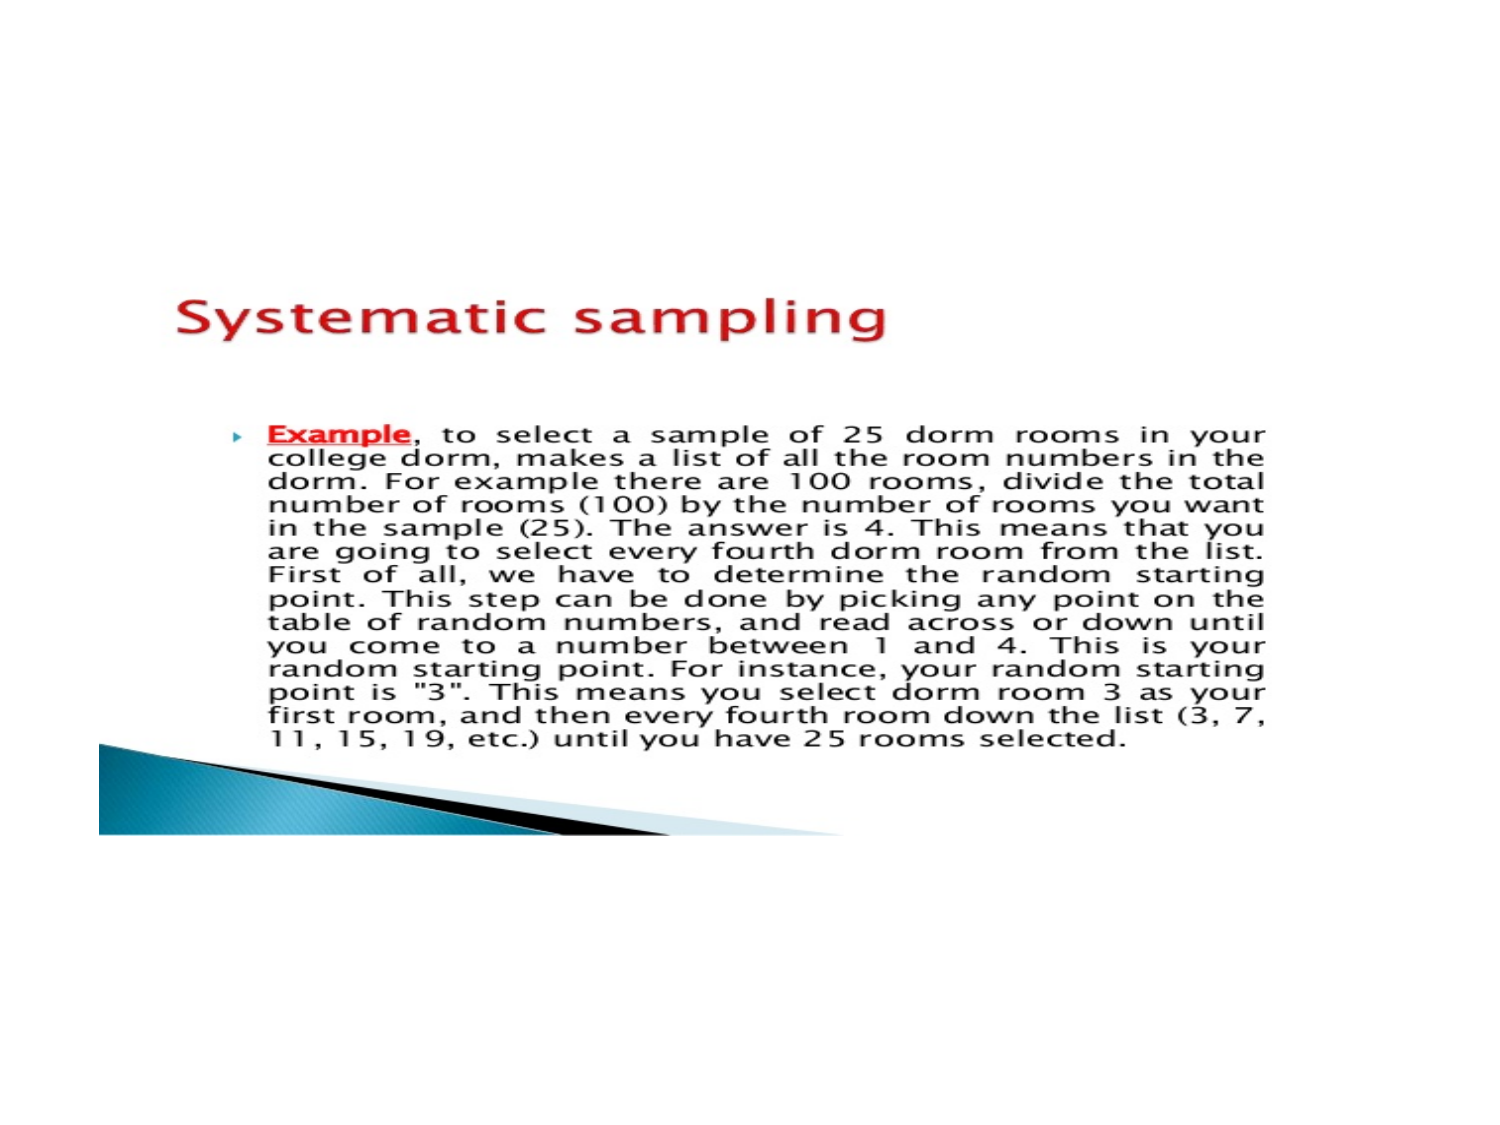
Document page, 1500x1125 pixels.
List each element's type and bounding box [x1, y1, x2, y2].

picture [99, 249, 1363, 837]
